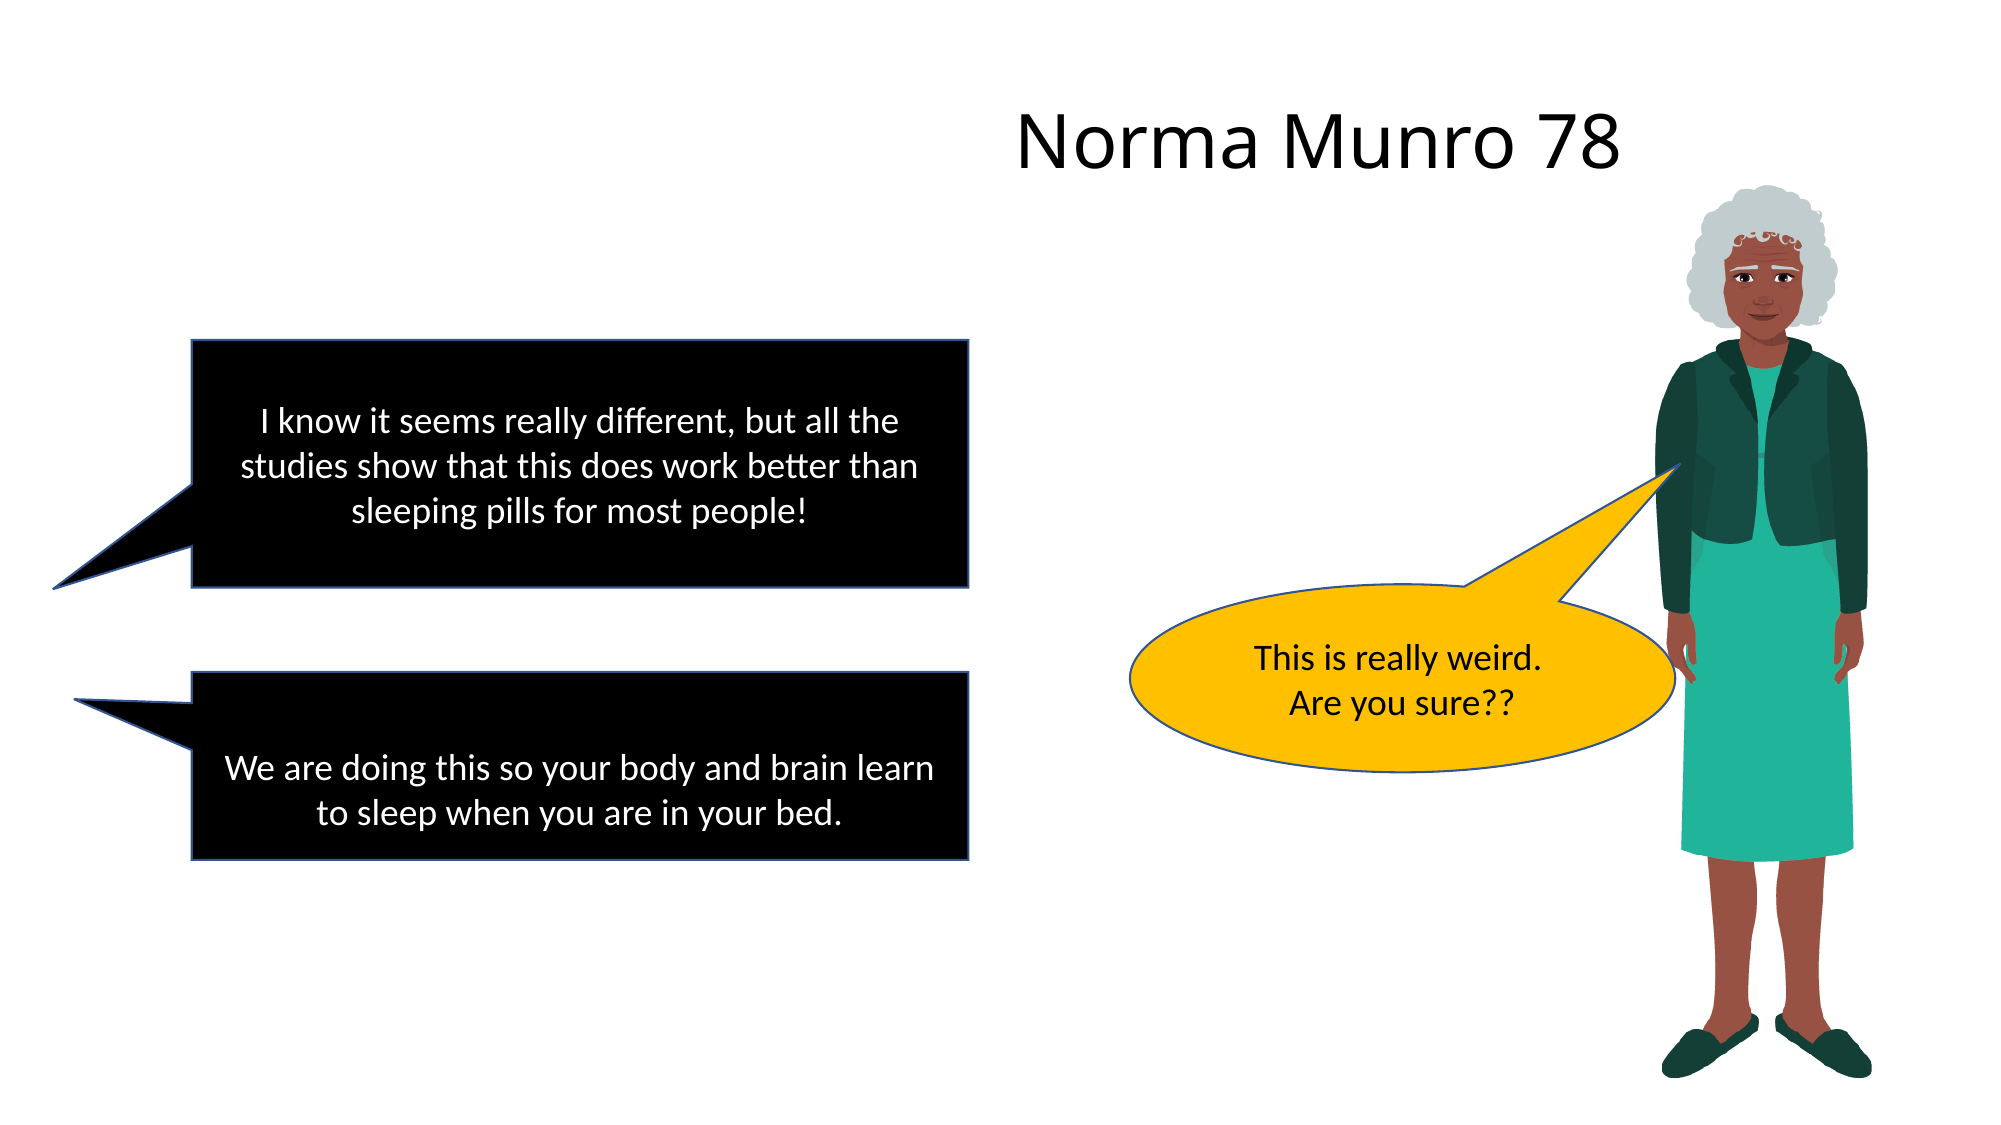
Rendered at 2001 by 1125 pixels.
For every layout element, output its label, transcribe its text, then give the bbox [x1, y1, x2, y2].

title Norma Munro 78 [999, 94, 1664, 193]
text_box I know it seems really different, but all the studies show that this does work better than sleeping pills for most people! [52, 338, 970, 591]
text_box We are doing this so your body and brain learn to sleep when you are in your bed. [73, 670, 970, 861]
text_box This is really weird. Are you sure?? [1128, 572, 1487, 774]
picture [1487, 129, 2000, 1125]
